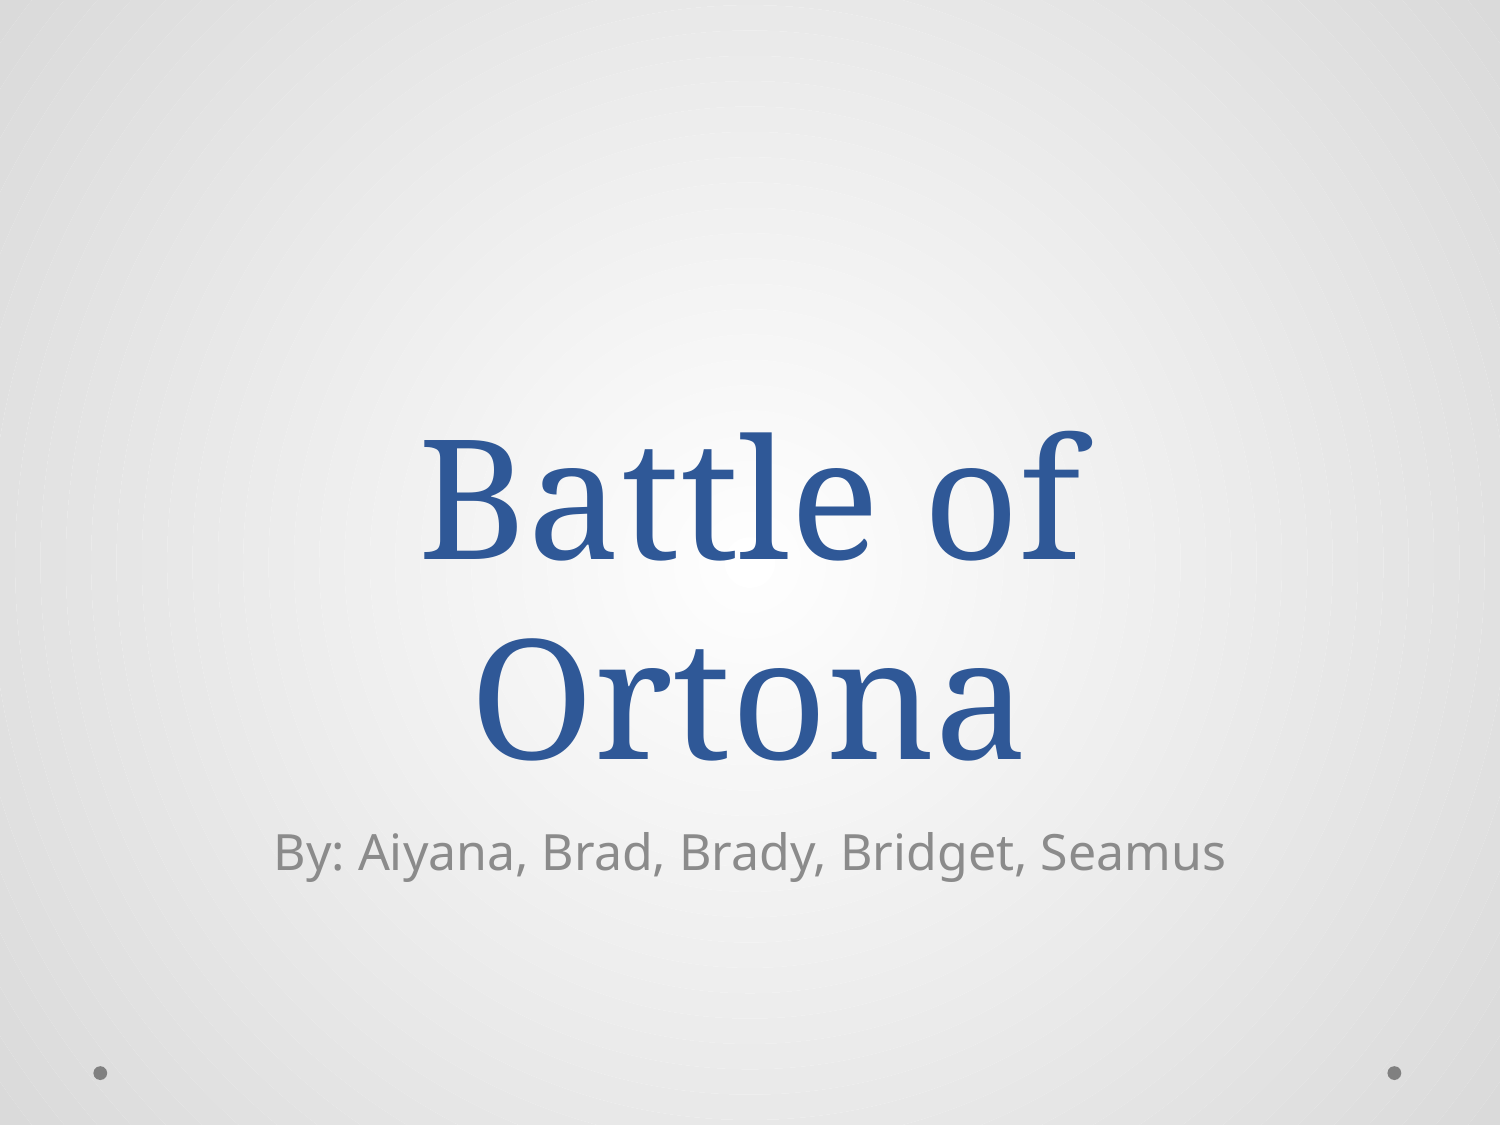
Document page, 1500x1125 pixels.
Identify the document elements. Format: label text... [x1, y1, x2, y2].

subtitle By: Aiyana, Brad, Brady, Bridget, Seamus [225, 812, 1275, 1013]
title Battle of Ortona [112, 99, 1388, 800]
